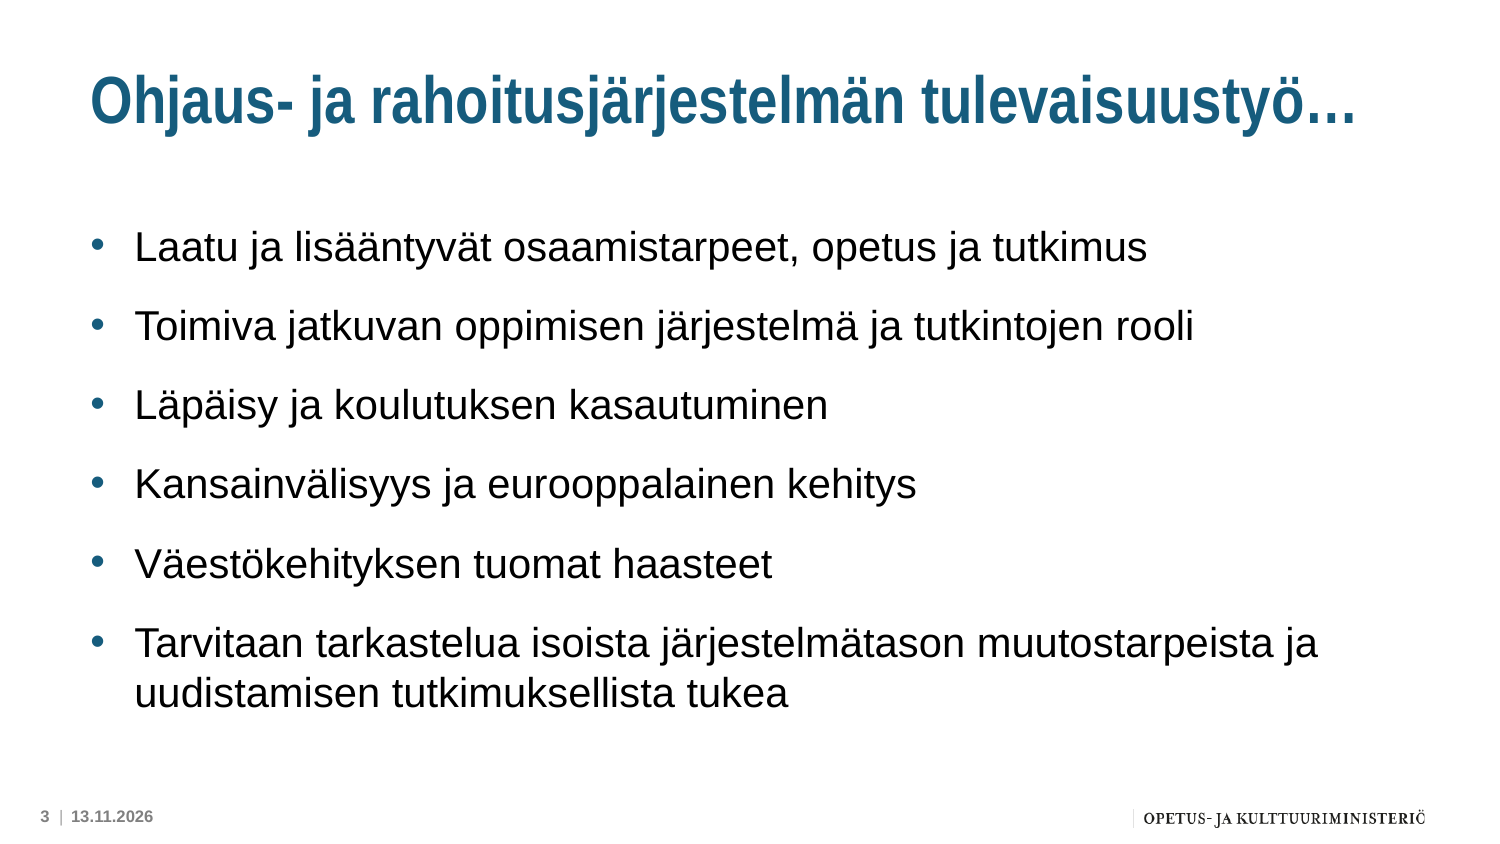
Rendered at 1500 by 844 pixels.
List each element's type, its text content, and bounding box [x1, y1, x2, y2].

slide_number 3 | [0, 799, 67, 833]
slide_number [70, 799, 184, 833]
title Ohjaus- ja rahoitusjärjestelmän tulevaisuustyö… [75, 14, 1425, 145]
list Laatu ja lisääntyvät osaamistarpeet, opetus ja tutkimus Toimiva jatkuvan oppimisen järjestelmä ja tutkintojen rooli Läpäisy ja koulutuksen kasautuminen Kansainvälisyys ja eurooppalainen kehitys Väestökehityksen tuomat haasteet Tarvitaan tarkastelua isoista järjestelmätason muutostarpeista ja uudistamisen tutkimuksellista tukea [75, 212, 1425, 732]
